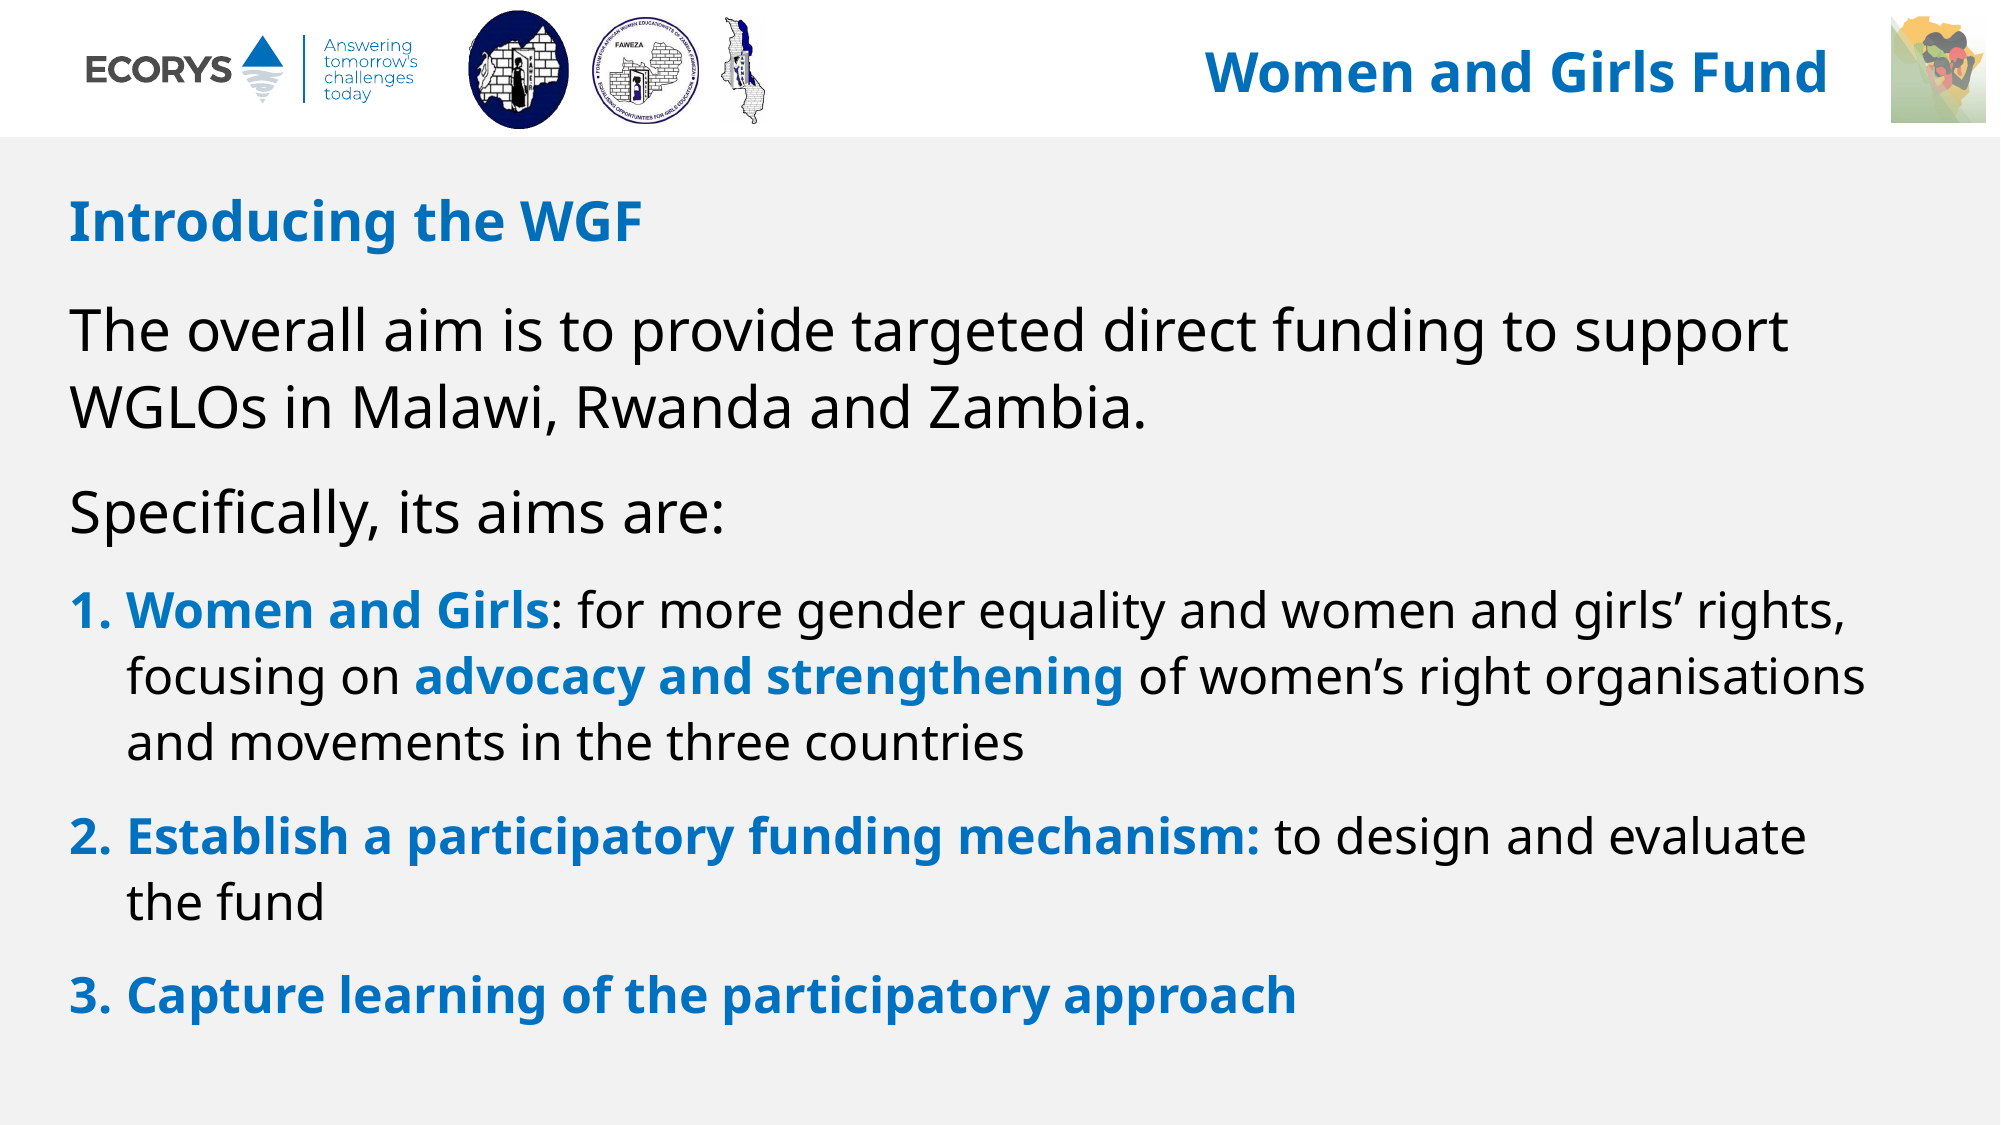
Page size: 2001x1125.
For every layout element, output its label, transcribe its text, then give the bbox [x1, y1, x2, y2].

title Introducing the WGF [55, 168, 1780, 278]
text_box Women and Girls Fund [1190, 19, 1892, 130]
list The overall aim is to provide targeted direct funding to support WGLOs in Malawi, Rwanda and Zambia. Specifically, its aims are: Women and Girls: for more gender equality and women and girls’ rights, focusing on advocacy and strengthening of women’s right organisations and movements in the three countries Establish a participatory funding mechanism: to design and evaluate the fund Capture learning of the participatory approach [54, 278, 1892, 1067]
picture [1891, 15, 1986, 123]
picture [720, 17, 767, 124]
picture [466, 10, 573, 131]
picture [592, 17, 699, 124]
